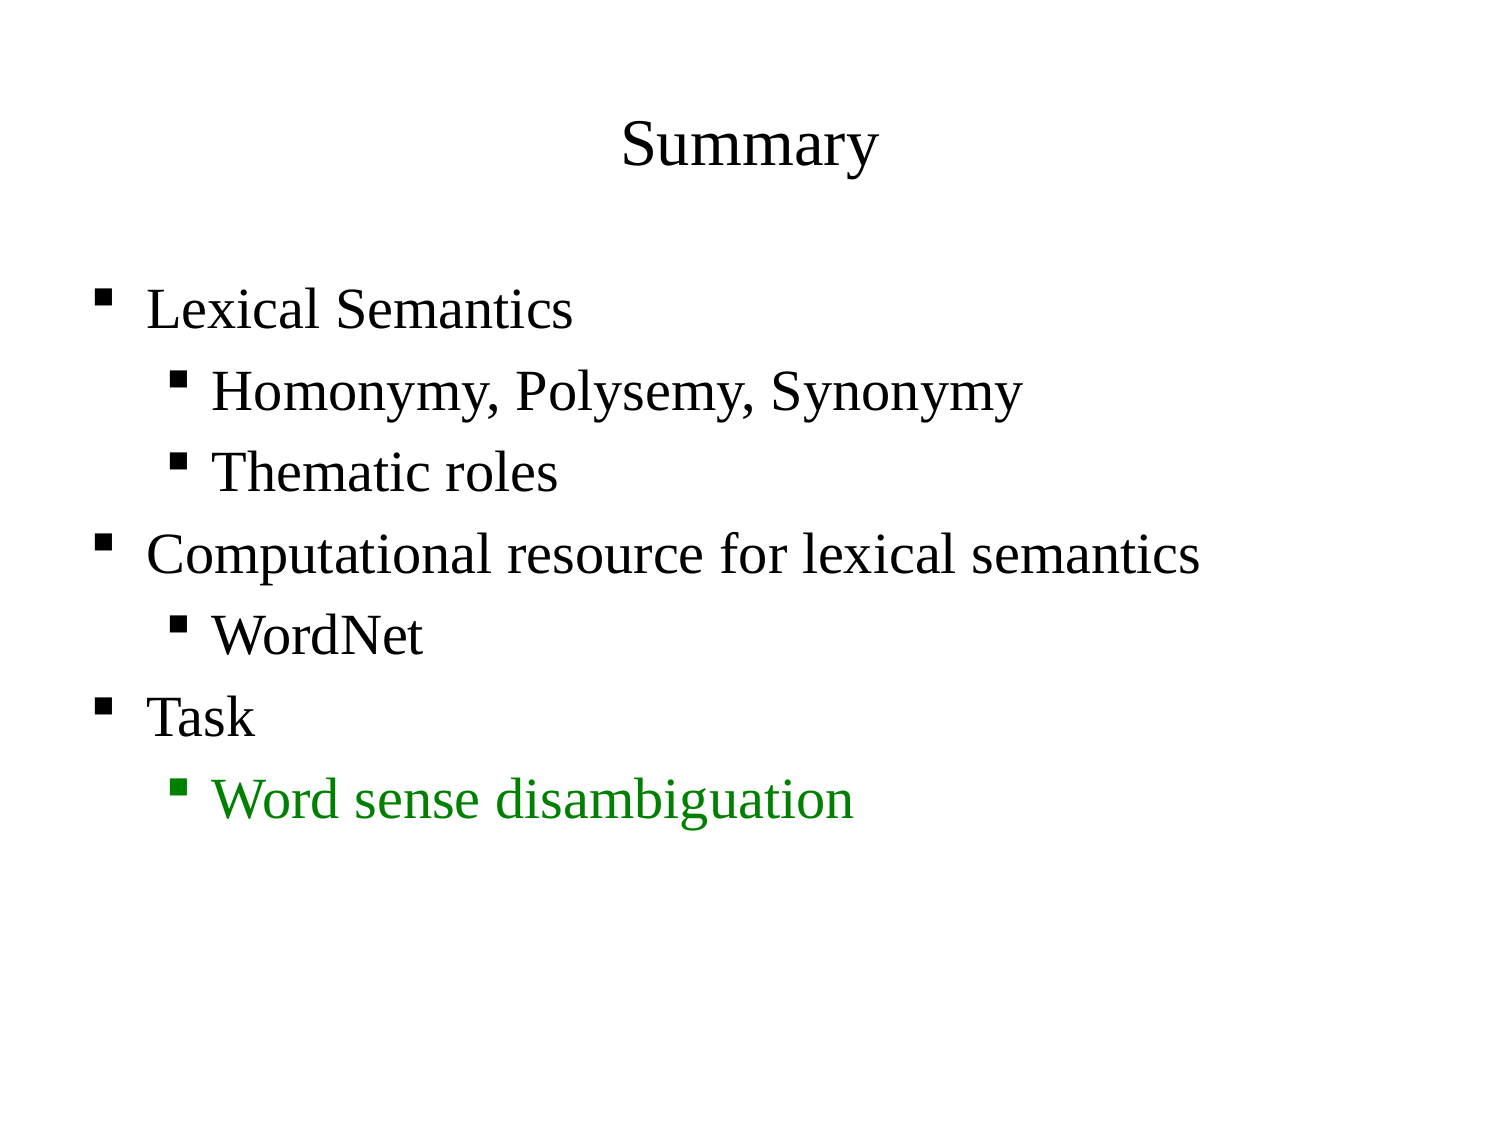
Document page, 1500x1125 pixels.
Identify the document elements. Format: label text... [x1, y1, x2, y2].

title Summary [74, 44, 1426, 233]
list Lexical Semantics Homonymy, Polysemy, Synonymy Thematic roles Computational resource for lexical semantics WordNet Task Word sense disambiguation [74, 262, 1426, 1006]
